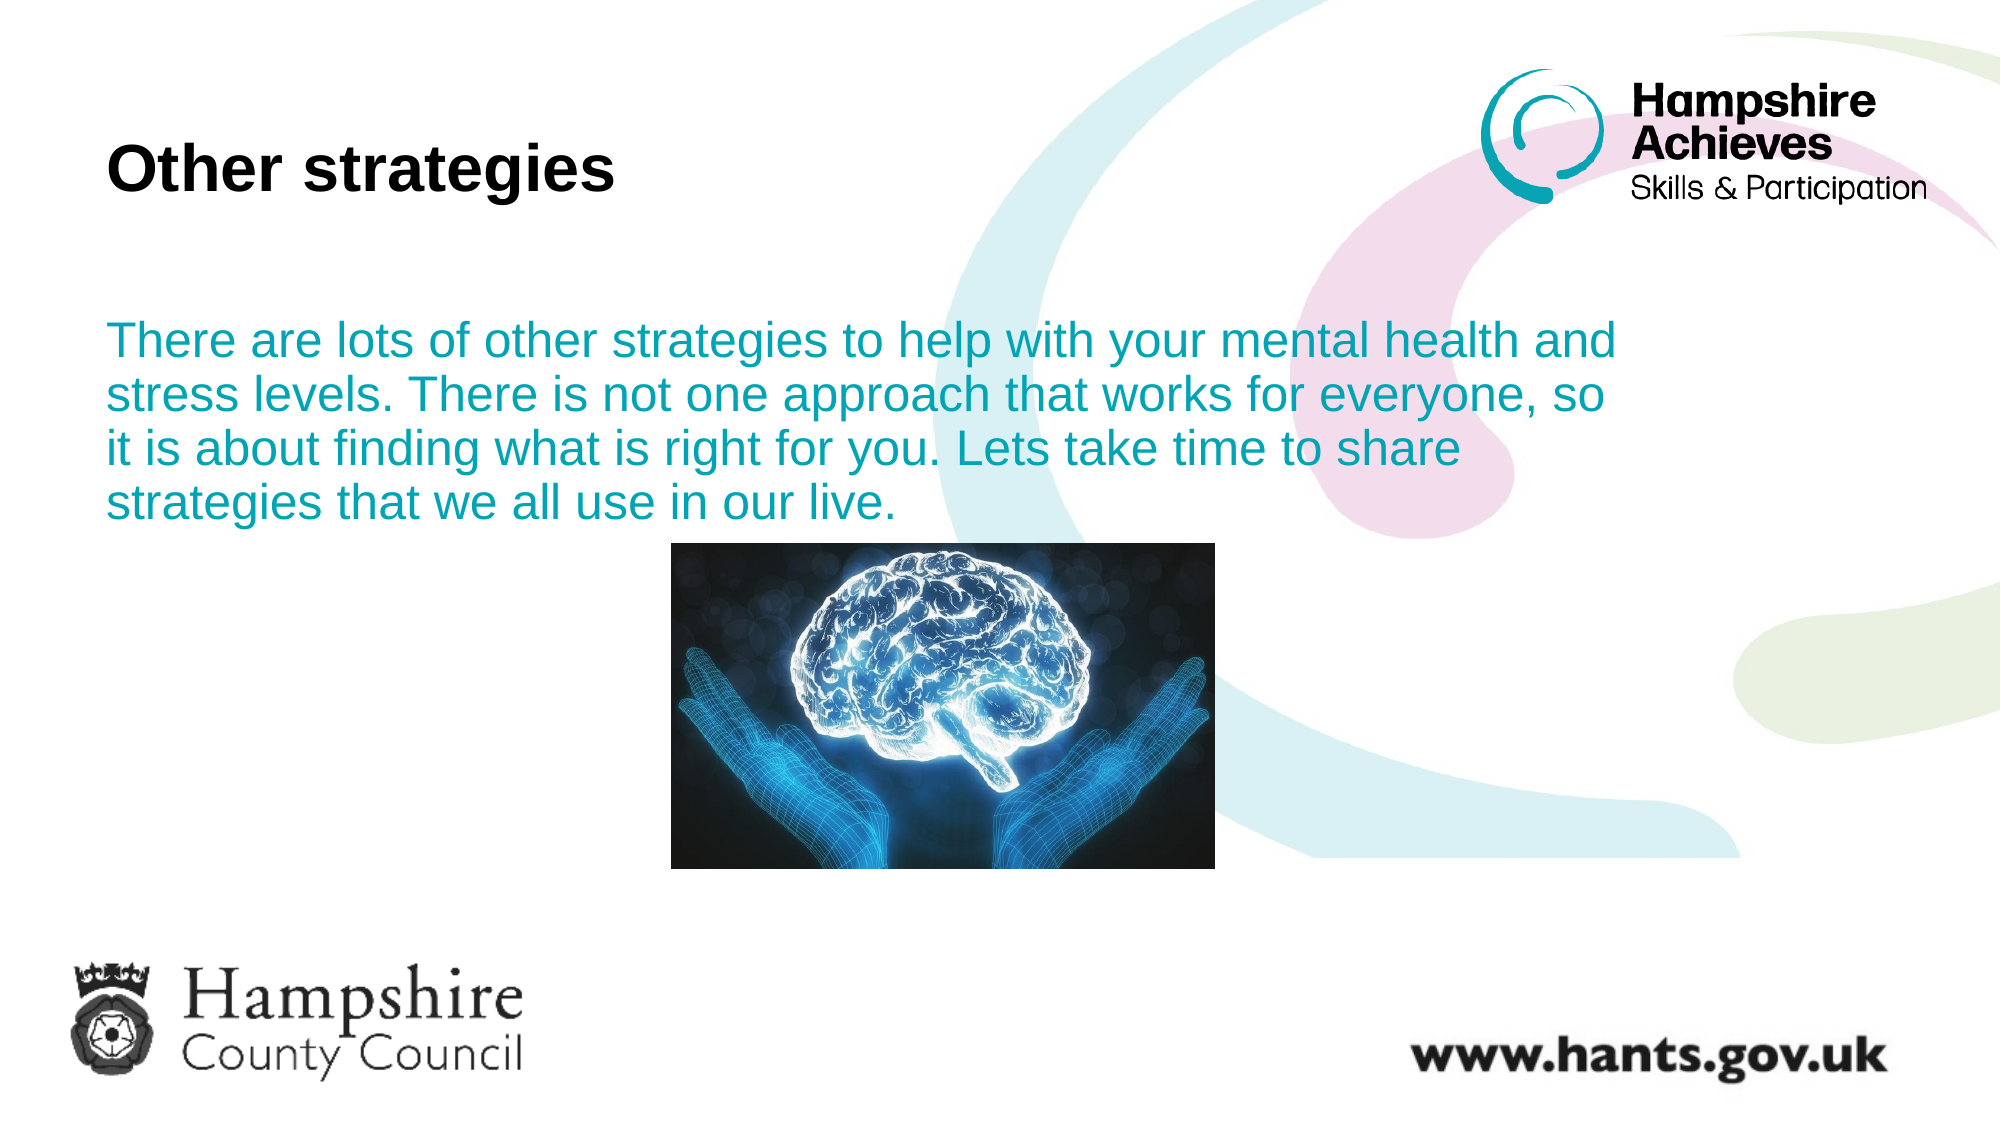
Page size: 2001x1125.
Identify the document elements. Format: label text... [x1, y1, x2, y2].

text_box Other strategies There are lots of other strategies to help with your mental health and stress levels. There is not one approach that works for everyone, so it is about finding what is right for you. Lets take time to share strategies that we all use in our live. [91, 126, 1651, 869]
picture [1481, 69, 1926, 205]
picture [671, 543, 1215, 870]
